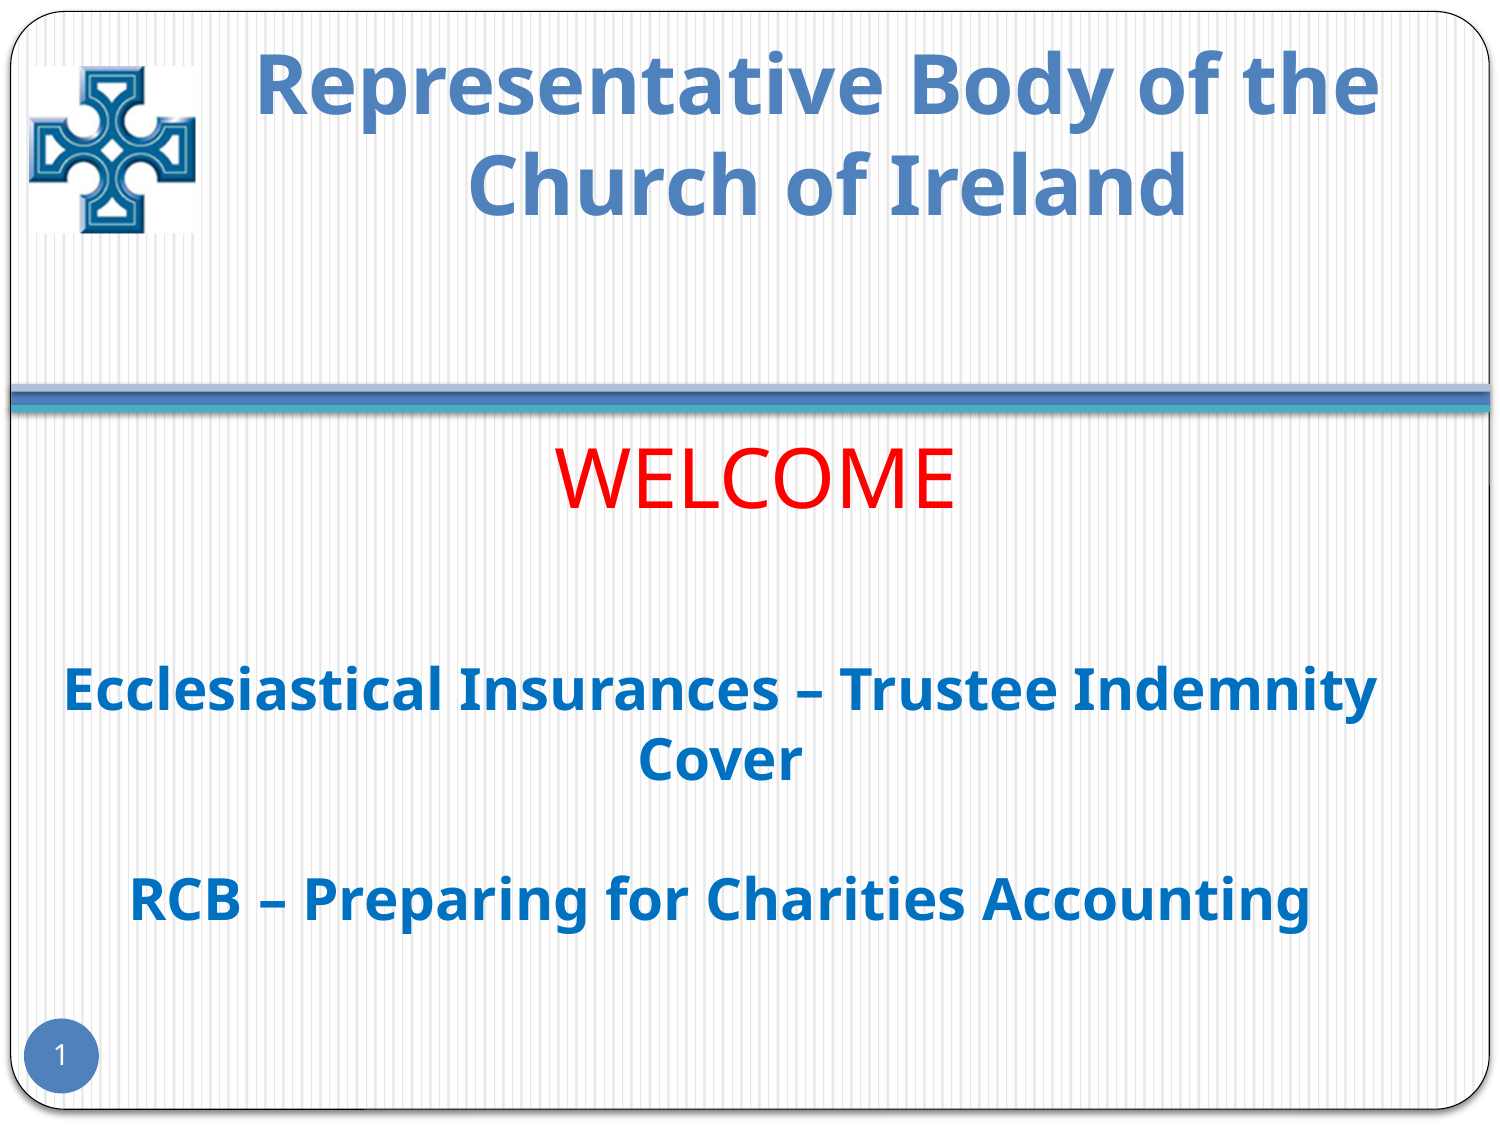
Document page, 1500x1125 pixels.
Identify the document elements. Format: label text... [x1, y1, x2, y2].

list WELCOME [118, 417, 1394, 575]
picture [29, 66, 197, 235]
slide_number 1 [23, 1018, 99, 1094]
title Representative Body of the Church of Ireland [196, 0, 1462, 247]
text_box Ecclesiastical Insurances – Trustee Indemnity Cover RCB – Preparing for Charities Accounting [0, 645, 1442, 985]
